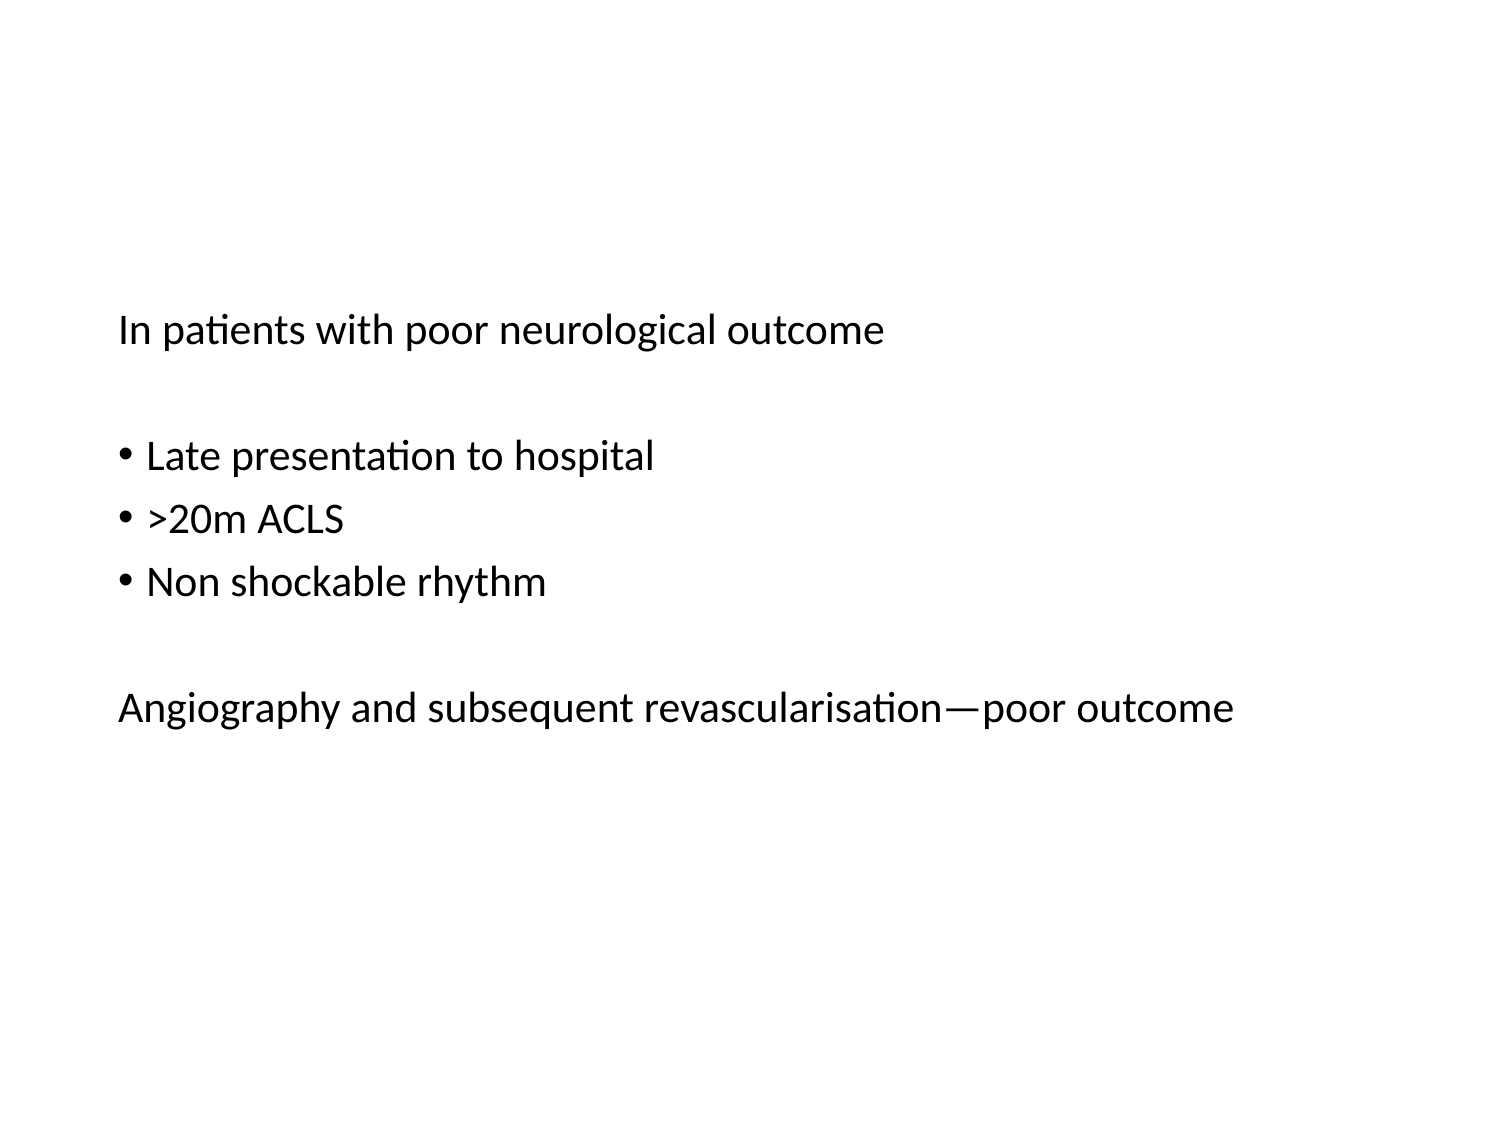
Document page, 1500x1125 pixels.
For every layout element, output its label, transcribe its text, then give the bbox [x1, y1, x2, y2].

list In patients with poor neurological outcome Late presentation to hospital >20m ACLS Non shockable rhythm Angiography and subsequent revascularisation—poor outcome [103, 299, 1397, 1014]
